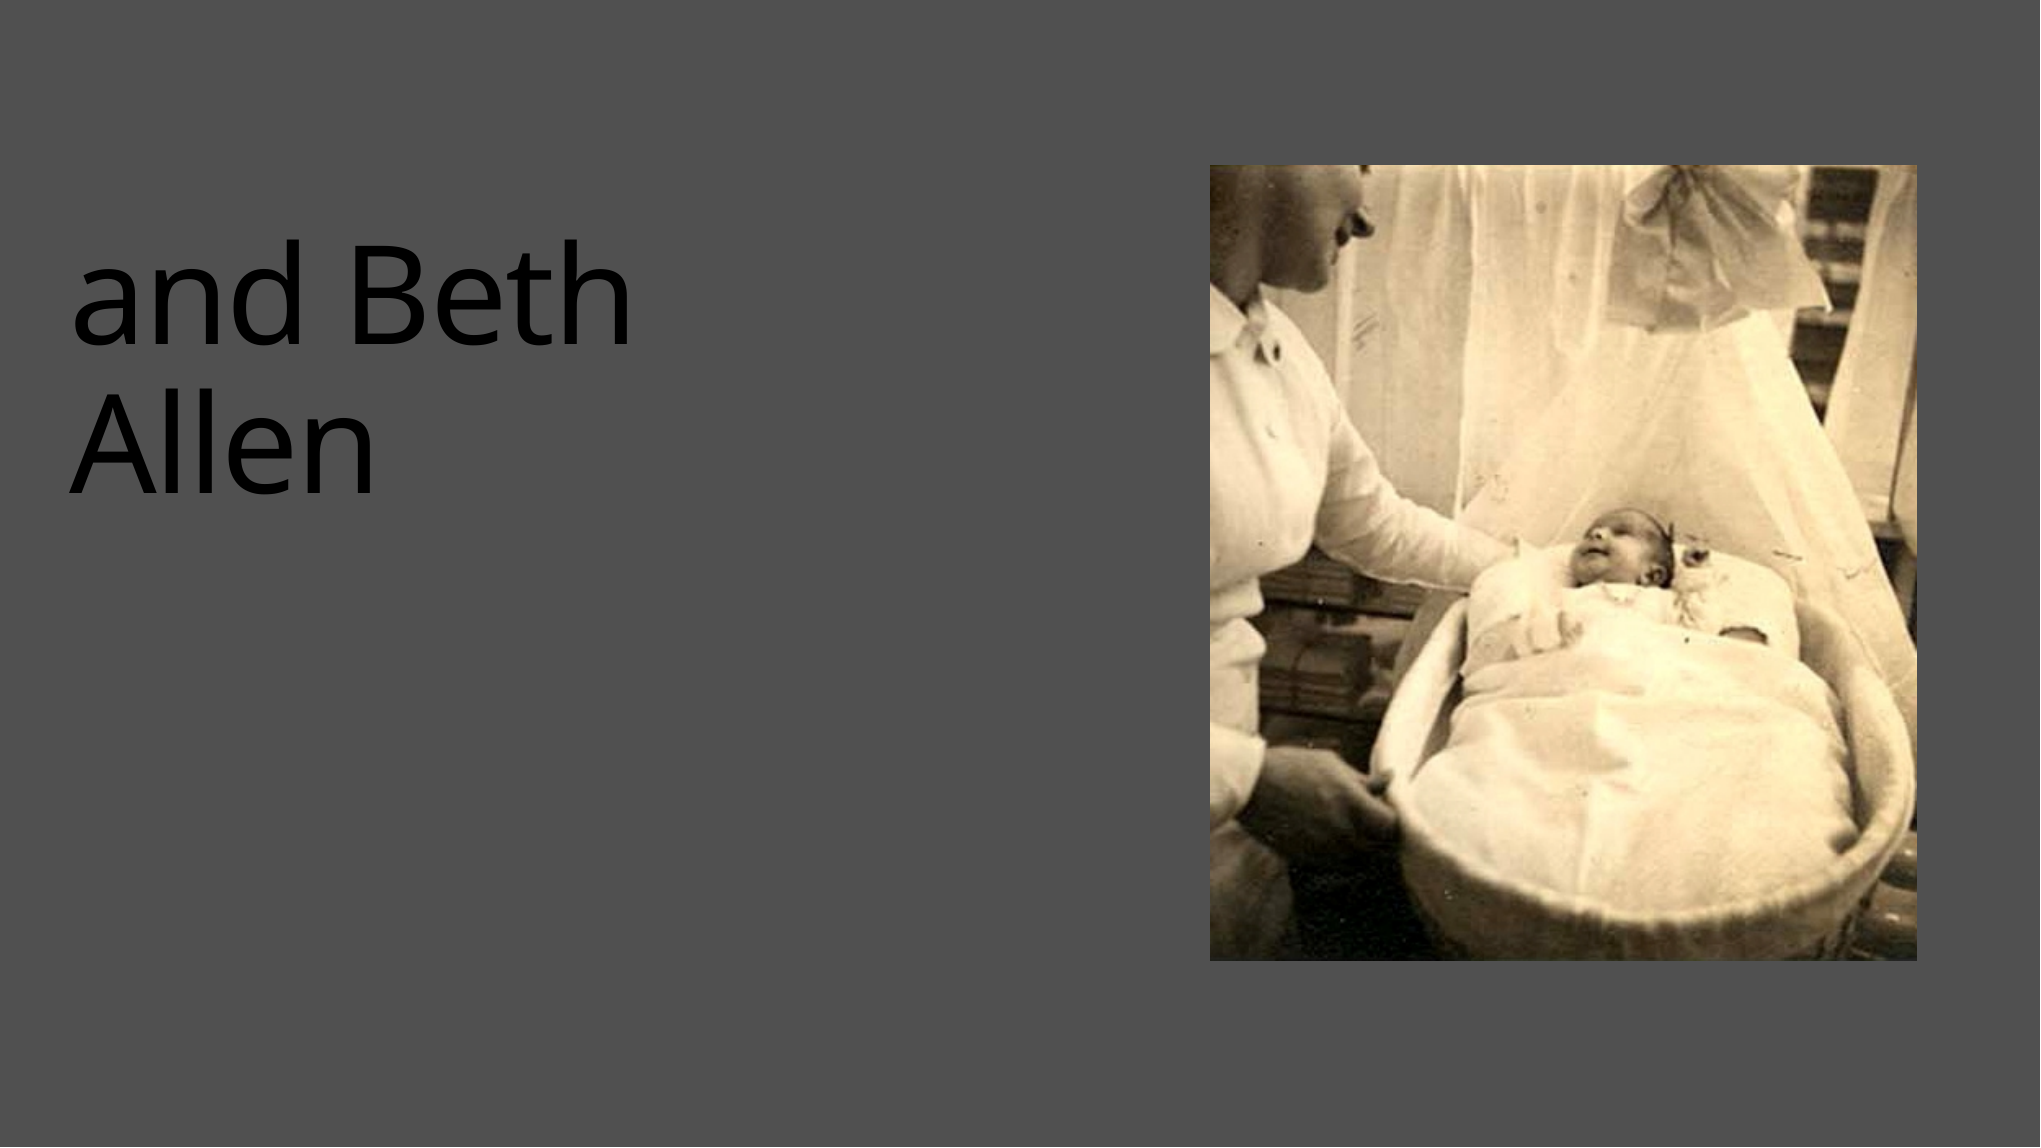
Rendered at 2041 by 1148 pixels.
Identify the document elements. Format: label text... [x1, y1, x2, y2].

title and Beth Allen [45, 211, 946, 392]
picture [1209, 165, 1918, 962]
